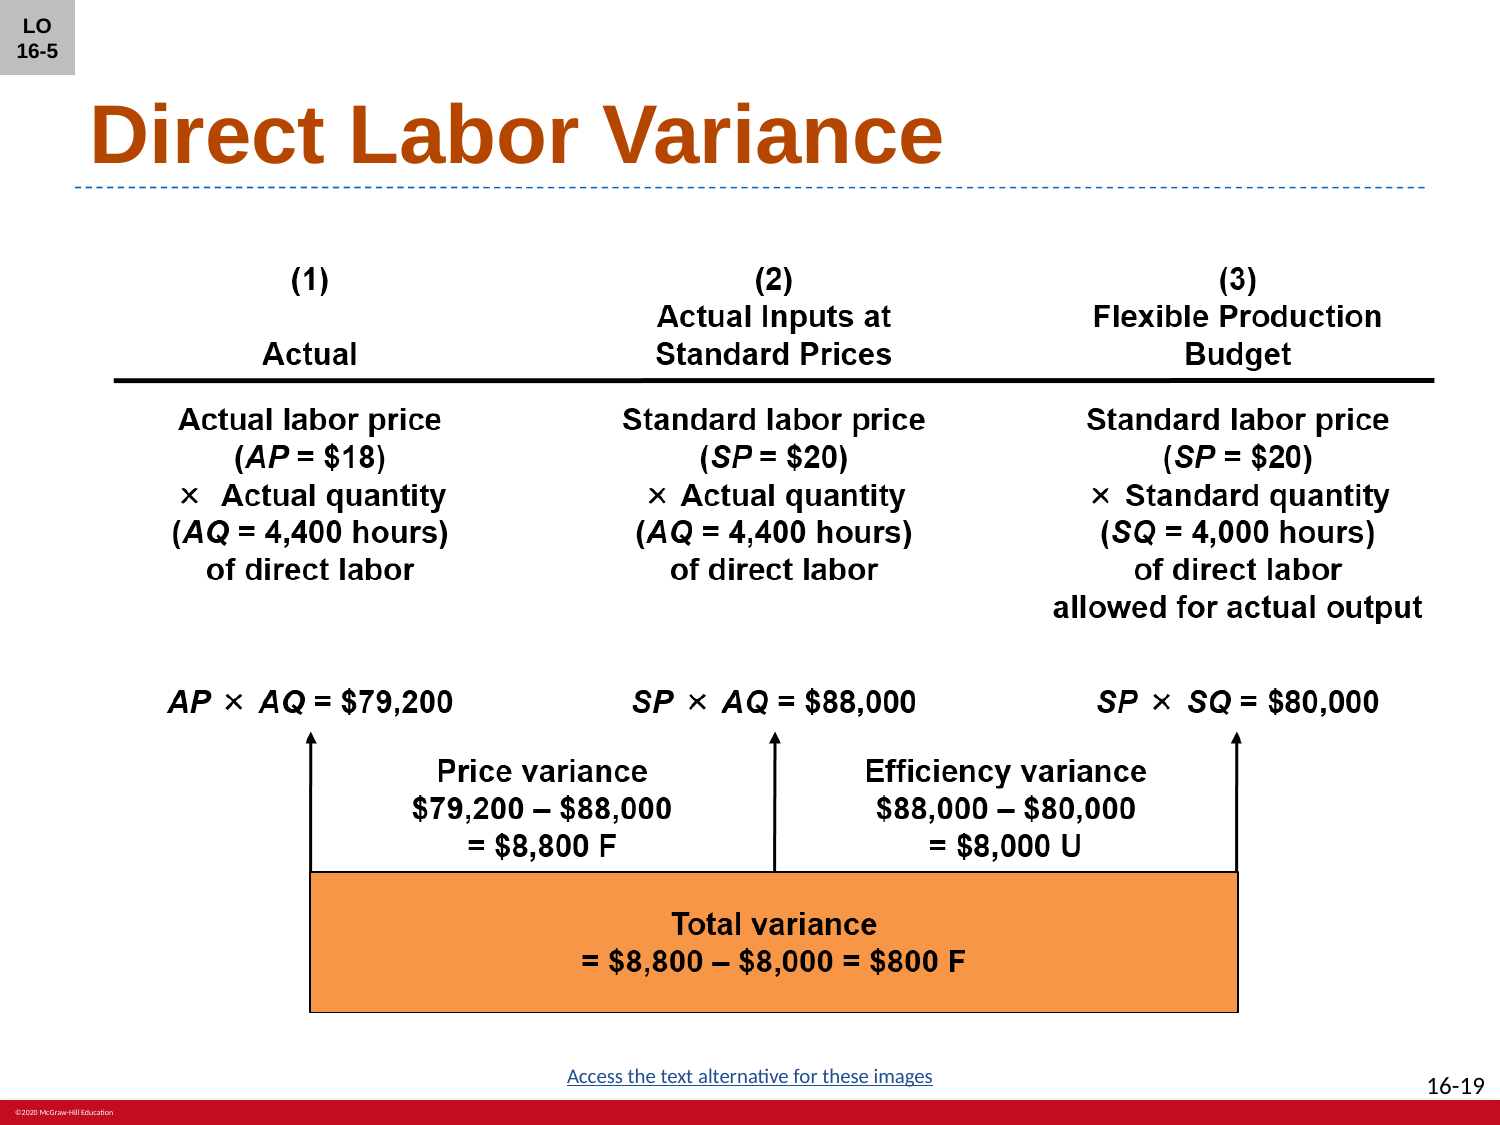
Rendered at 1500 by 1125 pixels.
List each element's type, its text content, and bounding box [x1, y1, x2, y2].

list Access the text alternative for these images [562, 1062, 938, 1093]
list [99, 249, 1448, 1013]
title Direct Labor Variance [75, 7, 1425, 188]
list LO 16-5 [0, 0, 75, 75]
